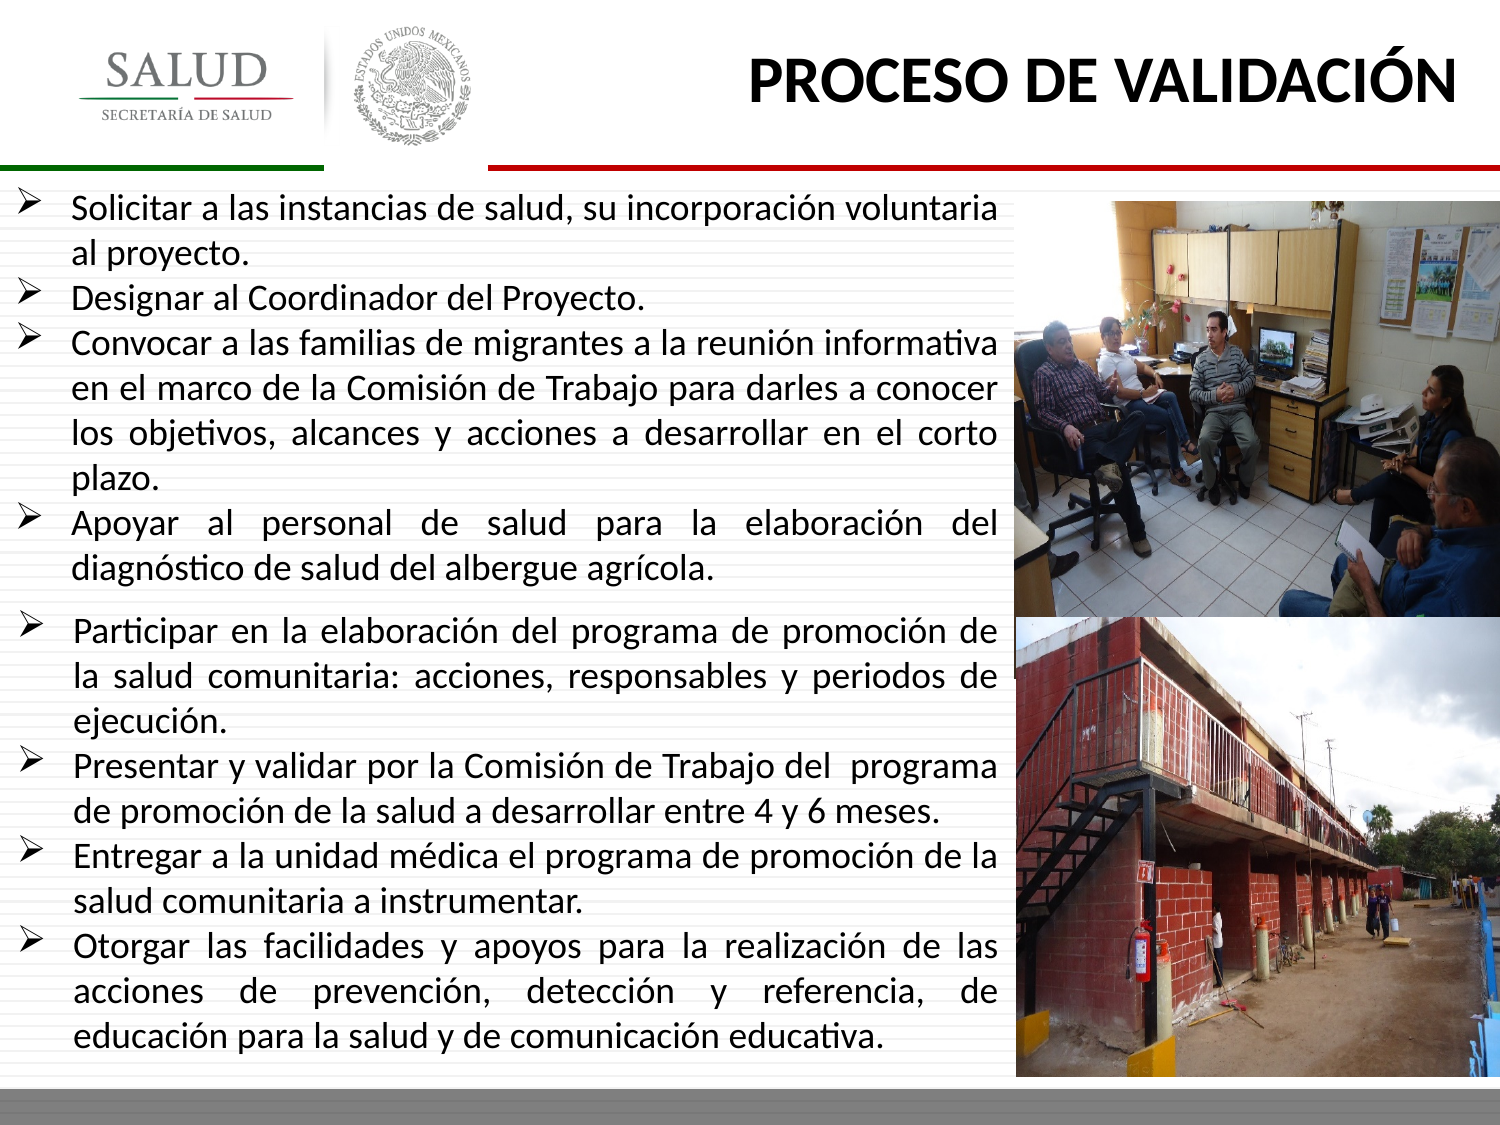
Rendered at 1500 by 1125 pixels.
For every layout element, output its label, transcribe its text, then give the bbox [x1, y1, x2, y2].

text_box Participar en la elaboración del programa de promoción de la salud comunitaria: acciones, responsables y periodos de ejecución. Presentar y validar por la Comisión de Trabajo del programa de promoción de la salud a desarrollar entre 4 y 6 meses. Entregar a la unidad médica el programa de promoción de la salud comunitaria a instrumentar. Otorgar las facilidades y apoyos para la realización de las acciones de prevención, detección y referencia, de educación para la salud y de comunicación educativa. [2, 599, 1014, 1064]
text_box PROCESO DE VALIDACIÓN [299, 28, 1475, 123]
picture [78, 26, 471, 146]
text_box Solicitar a las instancias de salud, su incorporación voluntaria al proyecto. Designar al Coordinador del Proyecto. Convocar a las familias de migrantes a la reunión informativa en el marco de la Comisión de Trabajo para darles a conocer los objetivos, alcances y acciones a desarrollar en el corto plazo. Apoyar al personal de salud para la elaboración del diagnóstico de salud del albergue agrícola. [0, 175, 1014, 596]
picture [1014, 201, 1500, 1078]
